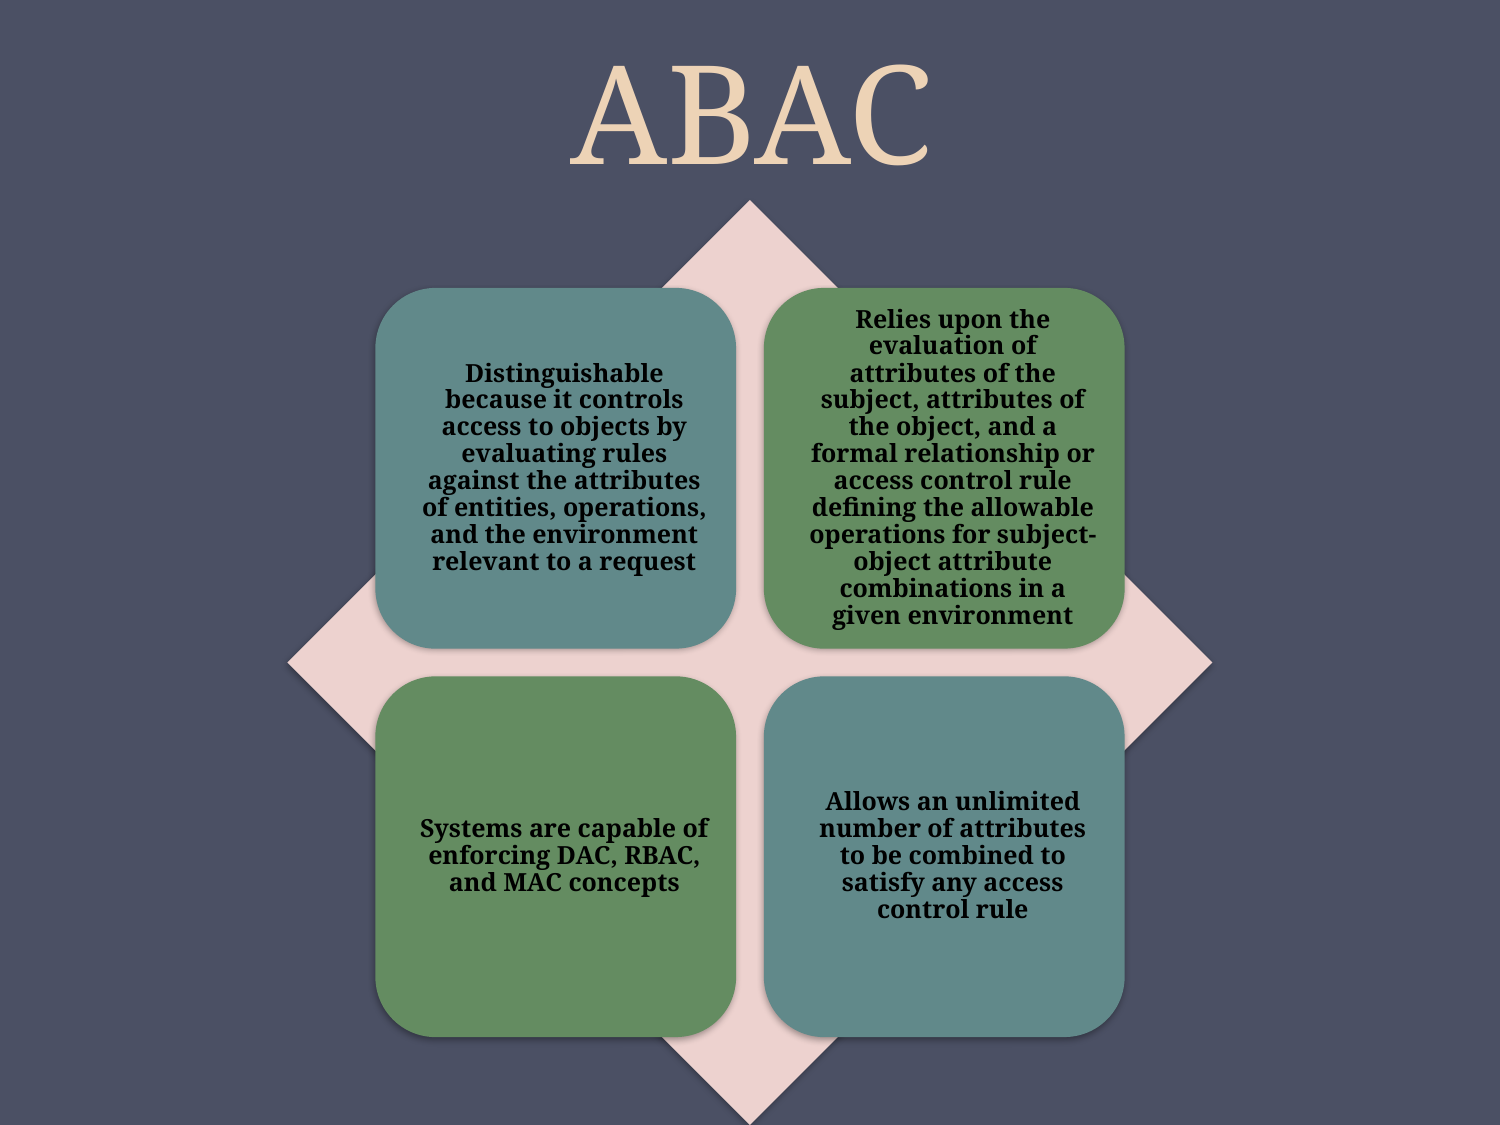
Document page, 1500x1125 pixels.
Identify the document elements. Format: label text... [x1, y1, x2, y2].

title ABAC [76, 0, 1427, 198]
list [0, 199, 1500, 1125]
